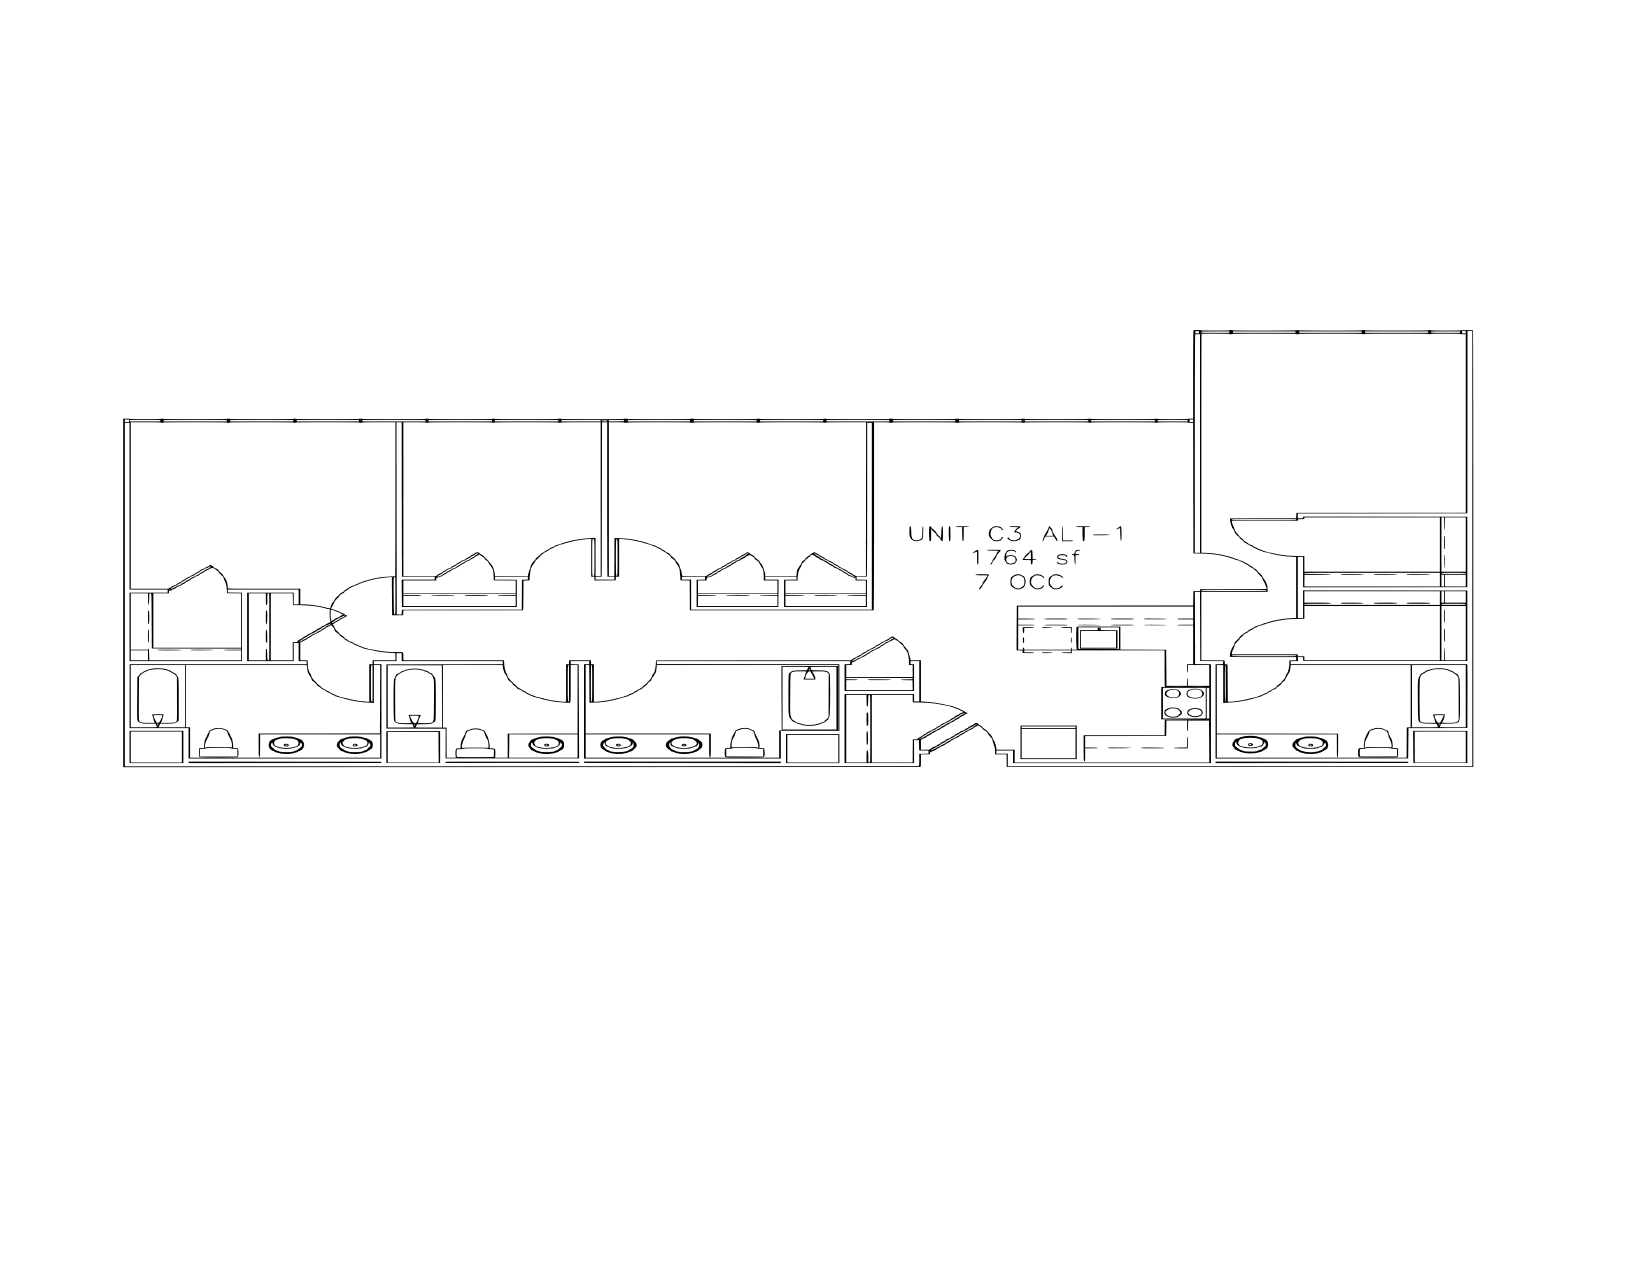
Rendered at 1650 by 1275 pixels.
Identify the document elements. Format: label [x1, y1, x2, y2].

picture [74, 61, 1570, 1239]
